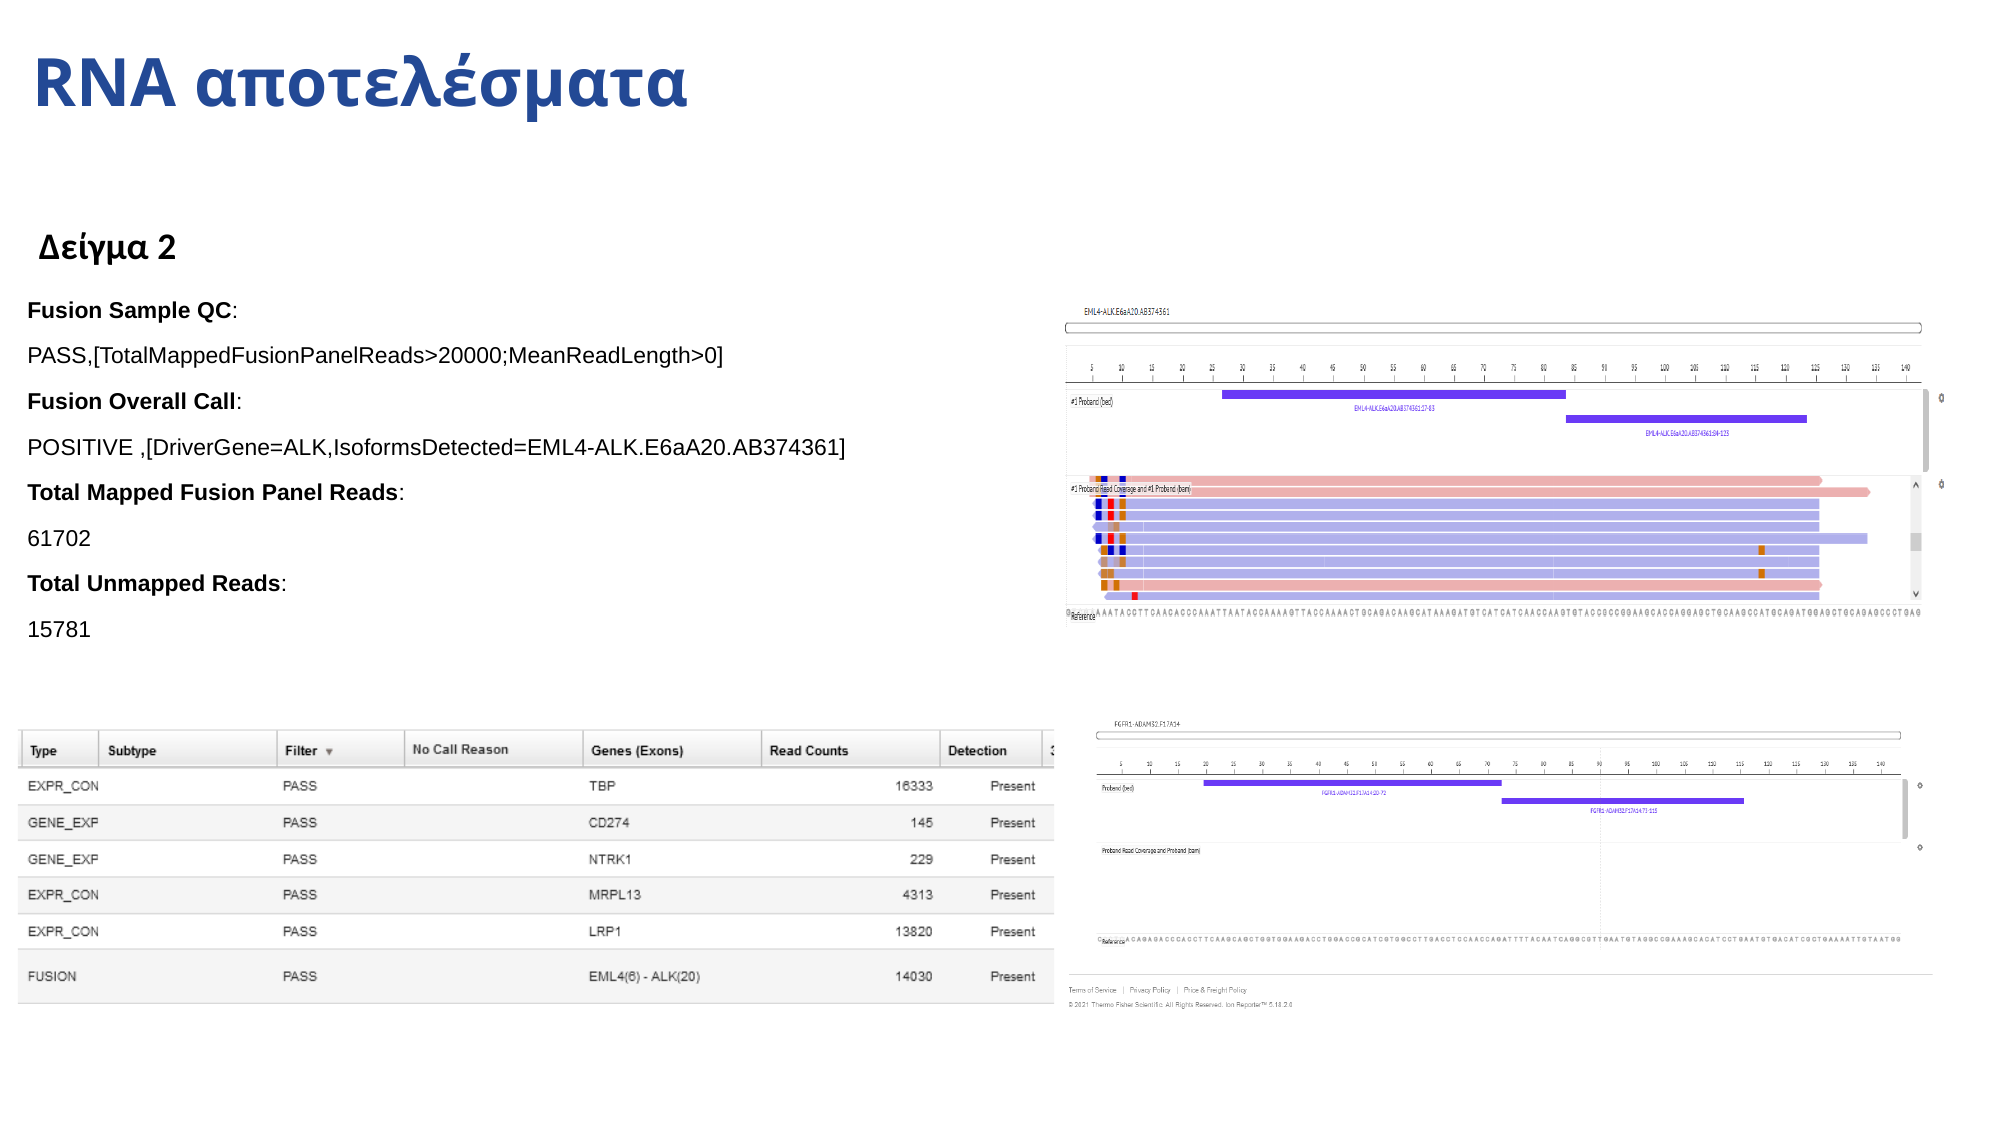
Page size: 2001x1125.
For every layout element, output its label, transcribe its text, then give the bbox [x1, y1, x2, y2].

list Fusion Sample QC: PASS,[TotalMappedFusionPanelReads>20000;MeanReadLength>0] Fusion Overall Call: POSITIVE ,[DriverGene=ALK,IsoformsDetected=EML4-ALK.E6aA20.AB374361] Total Mapped Fusion Panel Reads: 61702 Total Unmapped Reads: 15781 [12, 291, 1544, 1005]
picture [1062, 291, 1944, 655]
picture [17, 719, 1055, 1004]
picture [1069, 695, 1933, 1027]
title RNA αποτελέσματα [17, 25, 1743, 146]
text_box Δείγμα 2 [23, 207, 604, 283]
